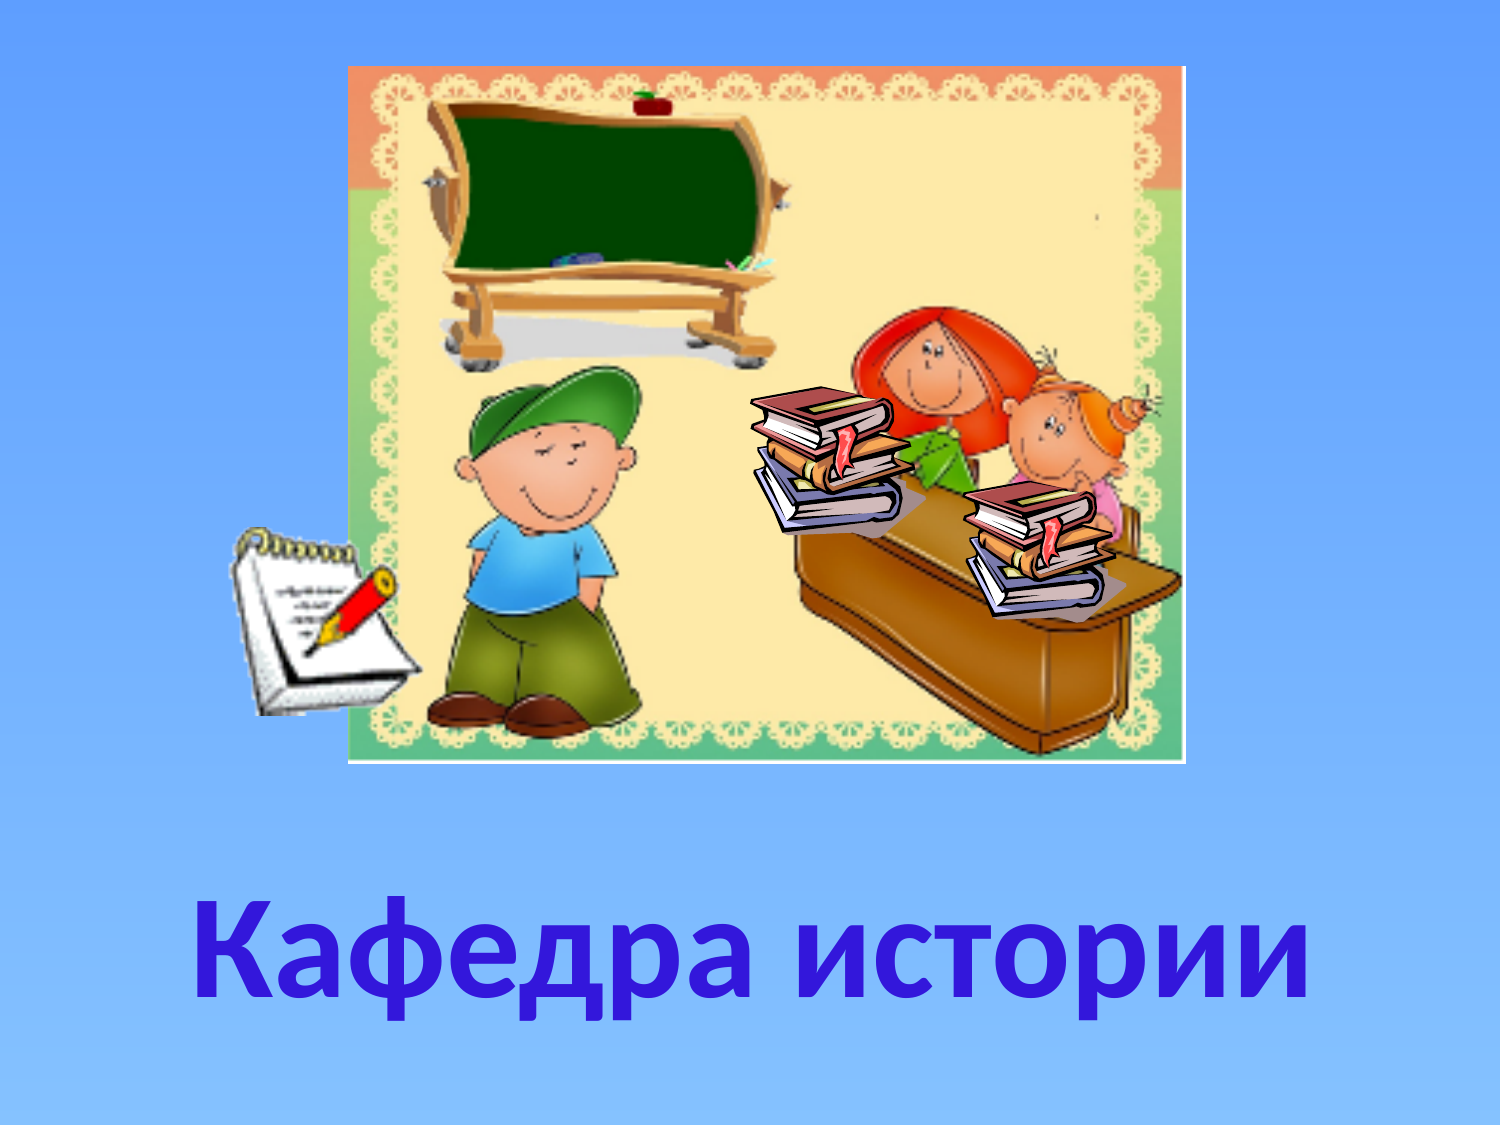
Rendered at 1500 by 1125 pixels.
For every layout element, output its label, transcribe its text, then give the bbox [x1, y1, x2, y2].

list Кафедра истории [75, 262, 1425, 1125]
picture [227, 66, 1186, 764]
